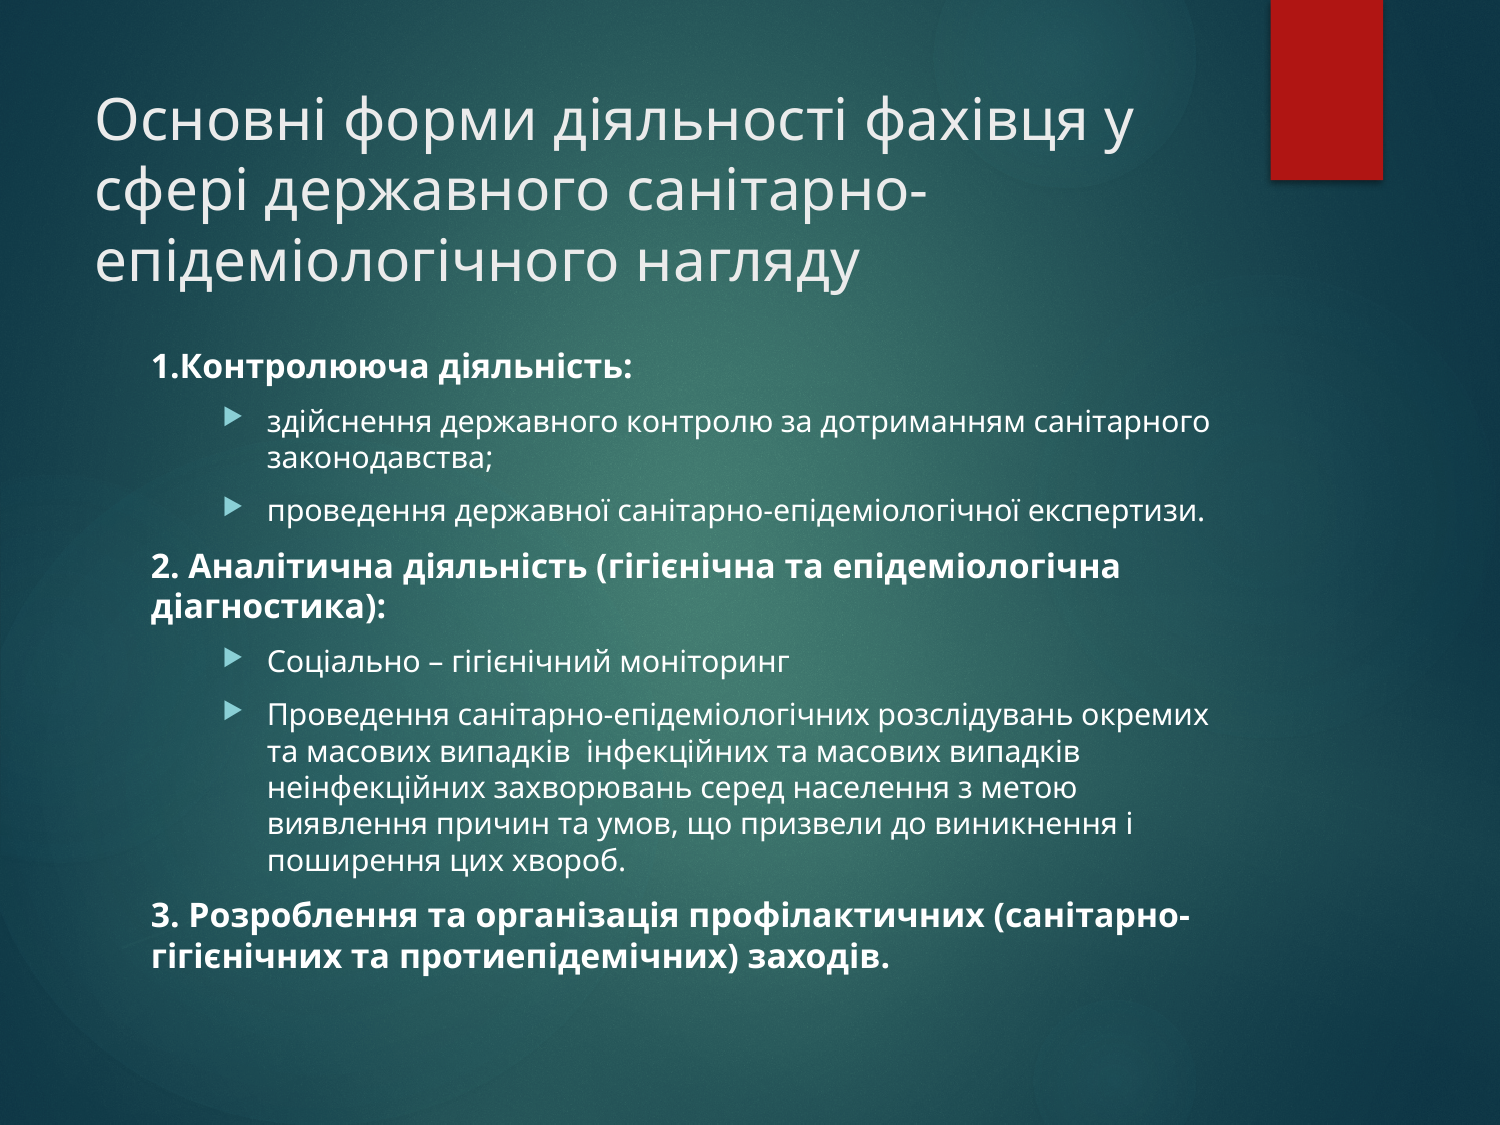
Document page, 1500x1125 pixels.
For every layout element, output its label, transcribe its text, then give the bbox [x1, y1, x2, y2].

title Основні форми діяльності фахівця у сфері державного санітарно-епідеміологічного нагляду [79, 74, 1237, 304]
list 1.Контролююча діяльність: здійснення державного контролю за дотриманням санітарного законодавства; проведення державної санітарно-епідеміологічної експертизи. 2. Аналітична діяльність (гігієнічна та епідеміологічна діагностика): Соціально – гігієнічний моніторинг Проведення санітарно-епідеміологічних розслідувань окремих та масових випадків інфекційних та масових випадків неінфекційних захворювань серед населення з метою виявлення причин та умов, що призвели до виникнення і поширення цих хвороб. 3. Розроблення та організація профілактичних (санітарно-гігієнічних та протиепідемічних) заходів. [135, 336, 1237, 1025]
